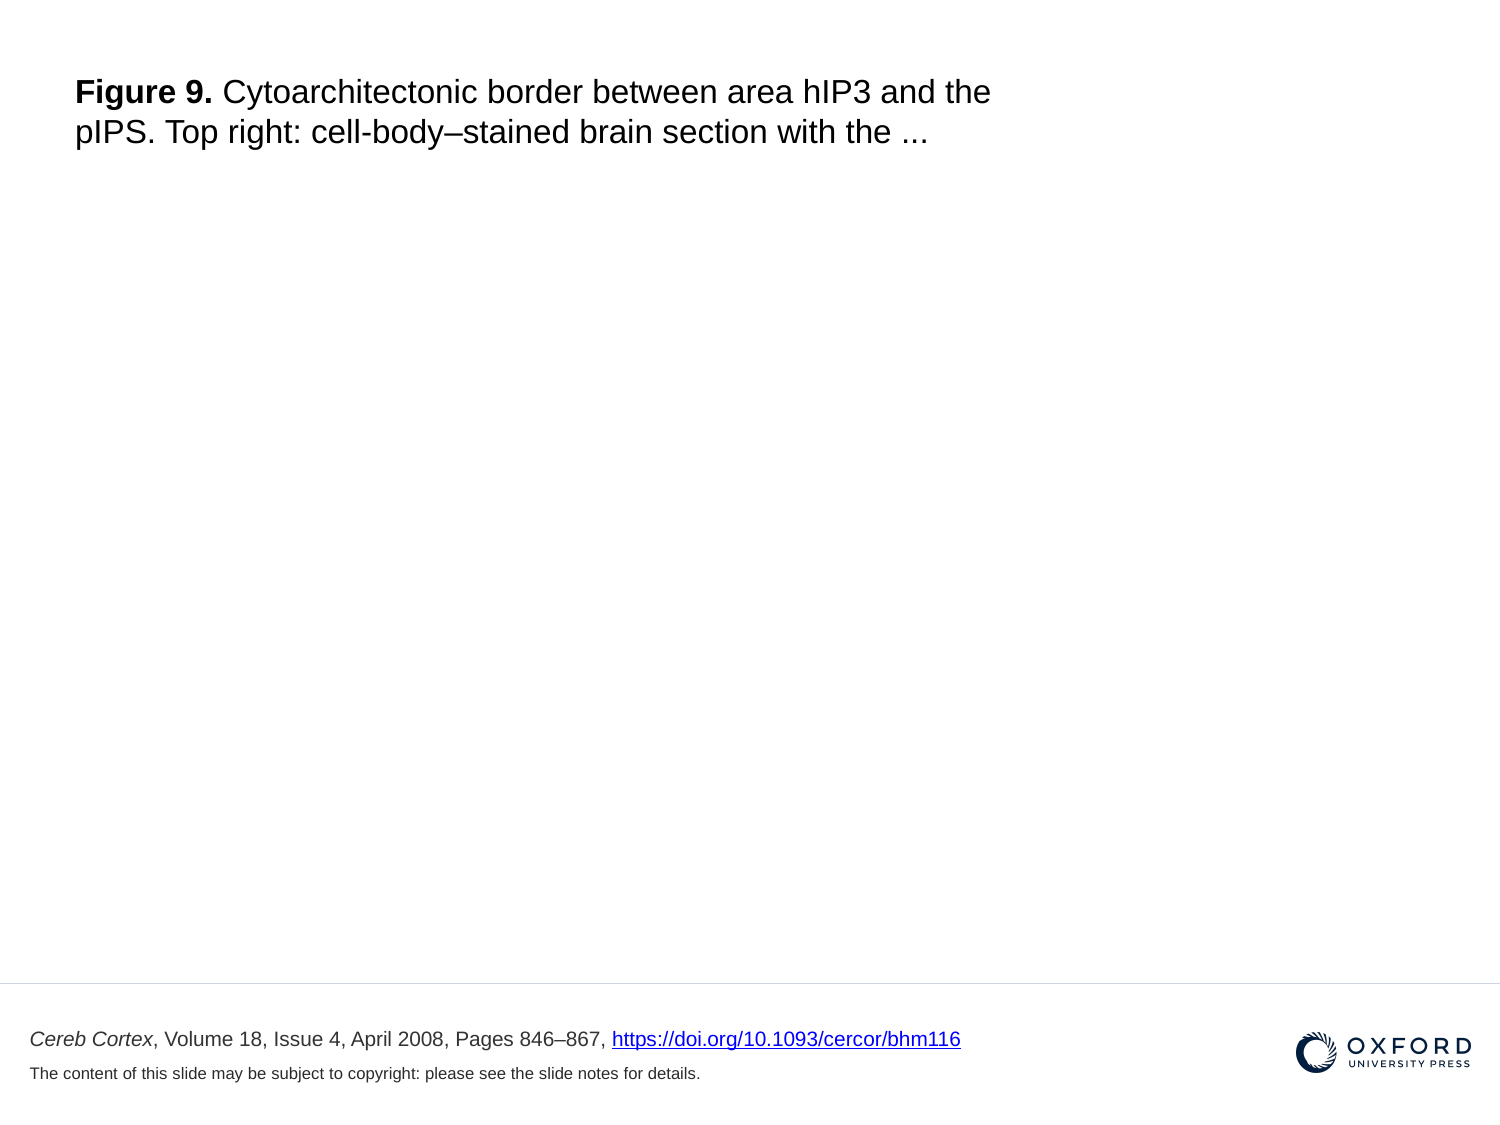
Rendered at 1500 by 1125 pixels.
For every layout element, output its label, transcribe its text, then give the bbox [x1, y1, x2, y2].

picture [1296, 1032, 1471, 1073]
title Figure 9. Cytoarchitectonic border between area hIP3 and the pIPS. Top right: cell-body–stained brain section with the ... [75, 69, 1078, 171]
footer Cereb Cortex, Volume 18, Issue 4, April 2008, Pages 846–867, https://doi.org/10.1093/cercor/bhm116 The content of this slide may be subject to copyright: please see the slide notes for details. [0, 983, 1260, 1125]
